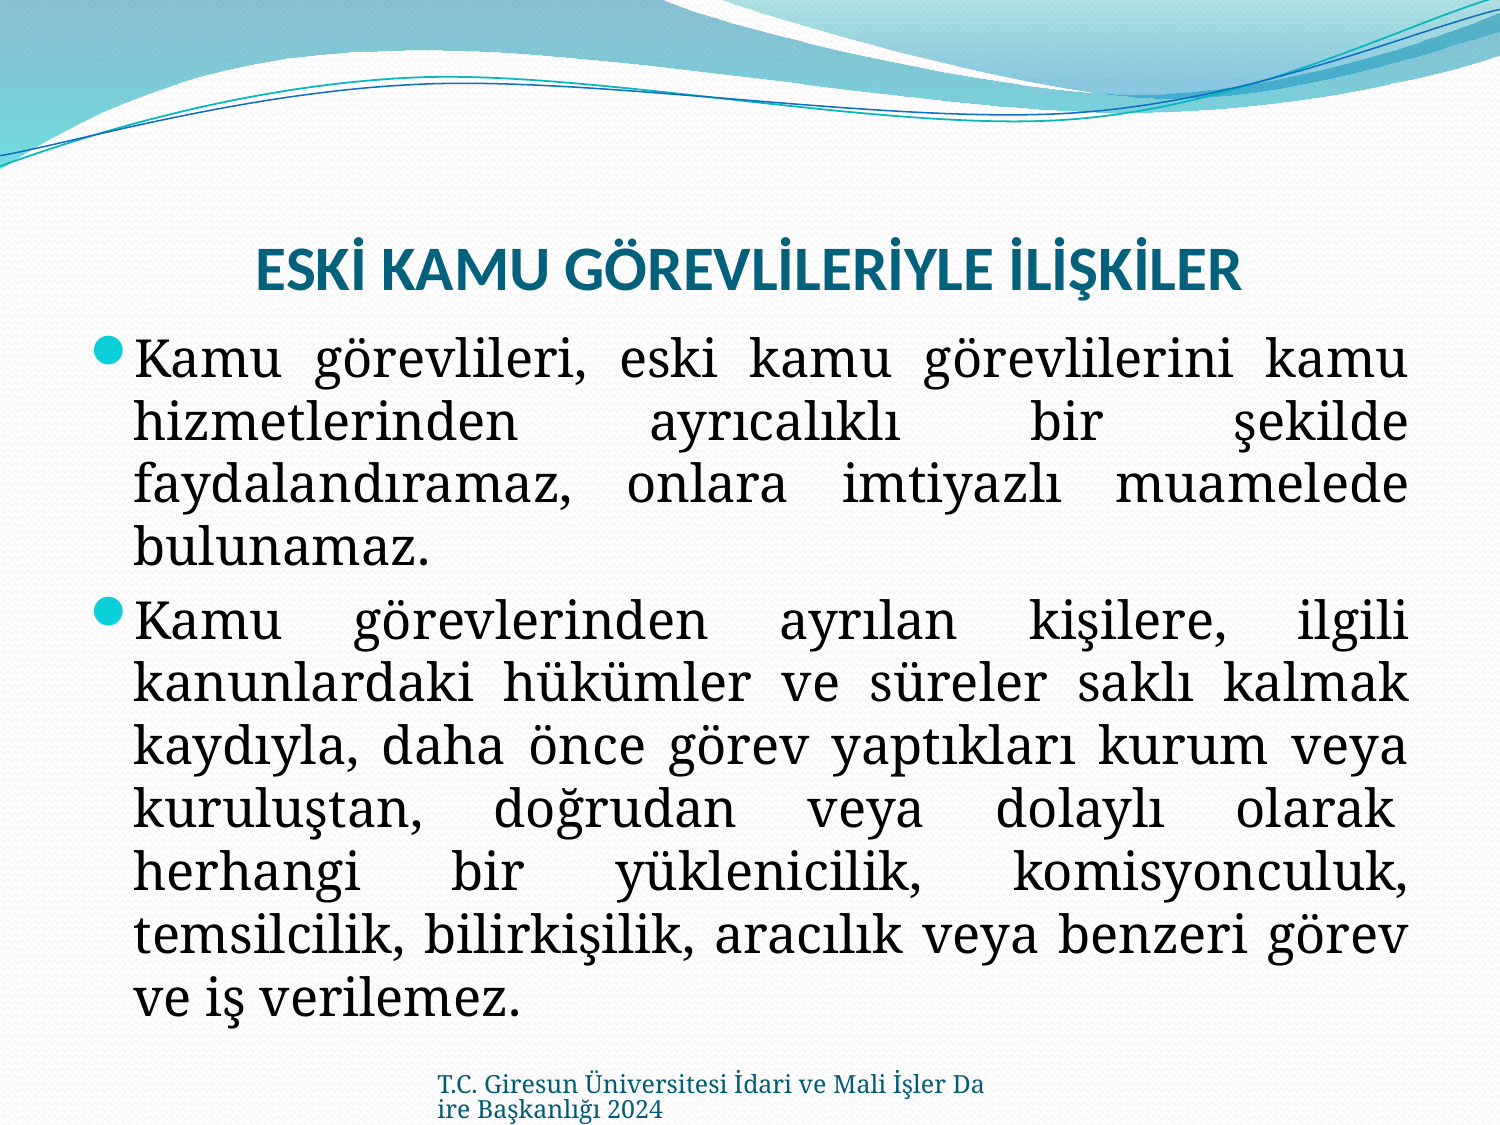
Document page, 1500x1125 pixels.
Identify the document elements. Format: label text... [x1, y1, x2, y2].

list Kamu görevlileri, eski kamu görevlilerini kamu hizmetlerinden ayrıcalıklı bir şekilde faydalandıramaz, onlara imtiyazlı muamelede bulunamaz. Kamu görevlerinden ayrılan kişilere, ilgili kanunlardaki hükümler ve süreler saklı kalmak kaydıyla, daha önce görev yaptıkları kurum veya kuruluştan, doğrudan veya dolaylı olarak herhangi bir yüklenicilik, komisyonculuk, temsilcilik, bilirkişilik, aracılık veya benzeri görev ve iş verilemez. [75, 317, 1425, 1038]
footer T.C. Giresun Üniversitesi İdari ve Mali İşler Daire Başkanlığı 2024 [437, 1042, 988, 1103]
title ESKİ KAMU GÖREVLİLERİYLE İLİŞKİLER [75, 115, 1425, 303]
